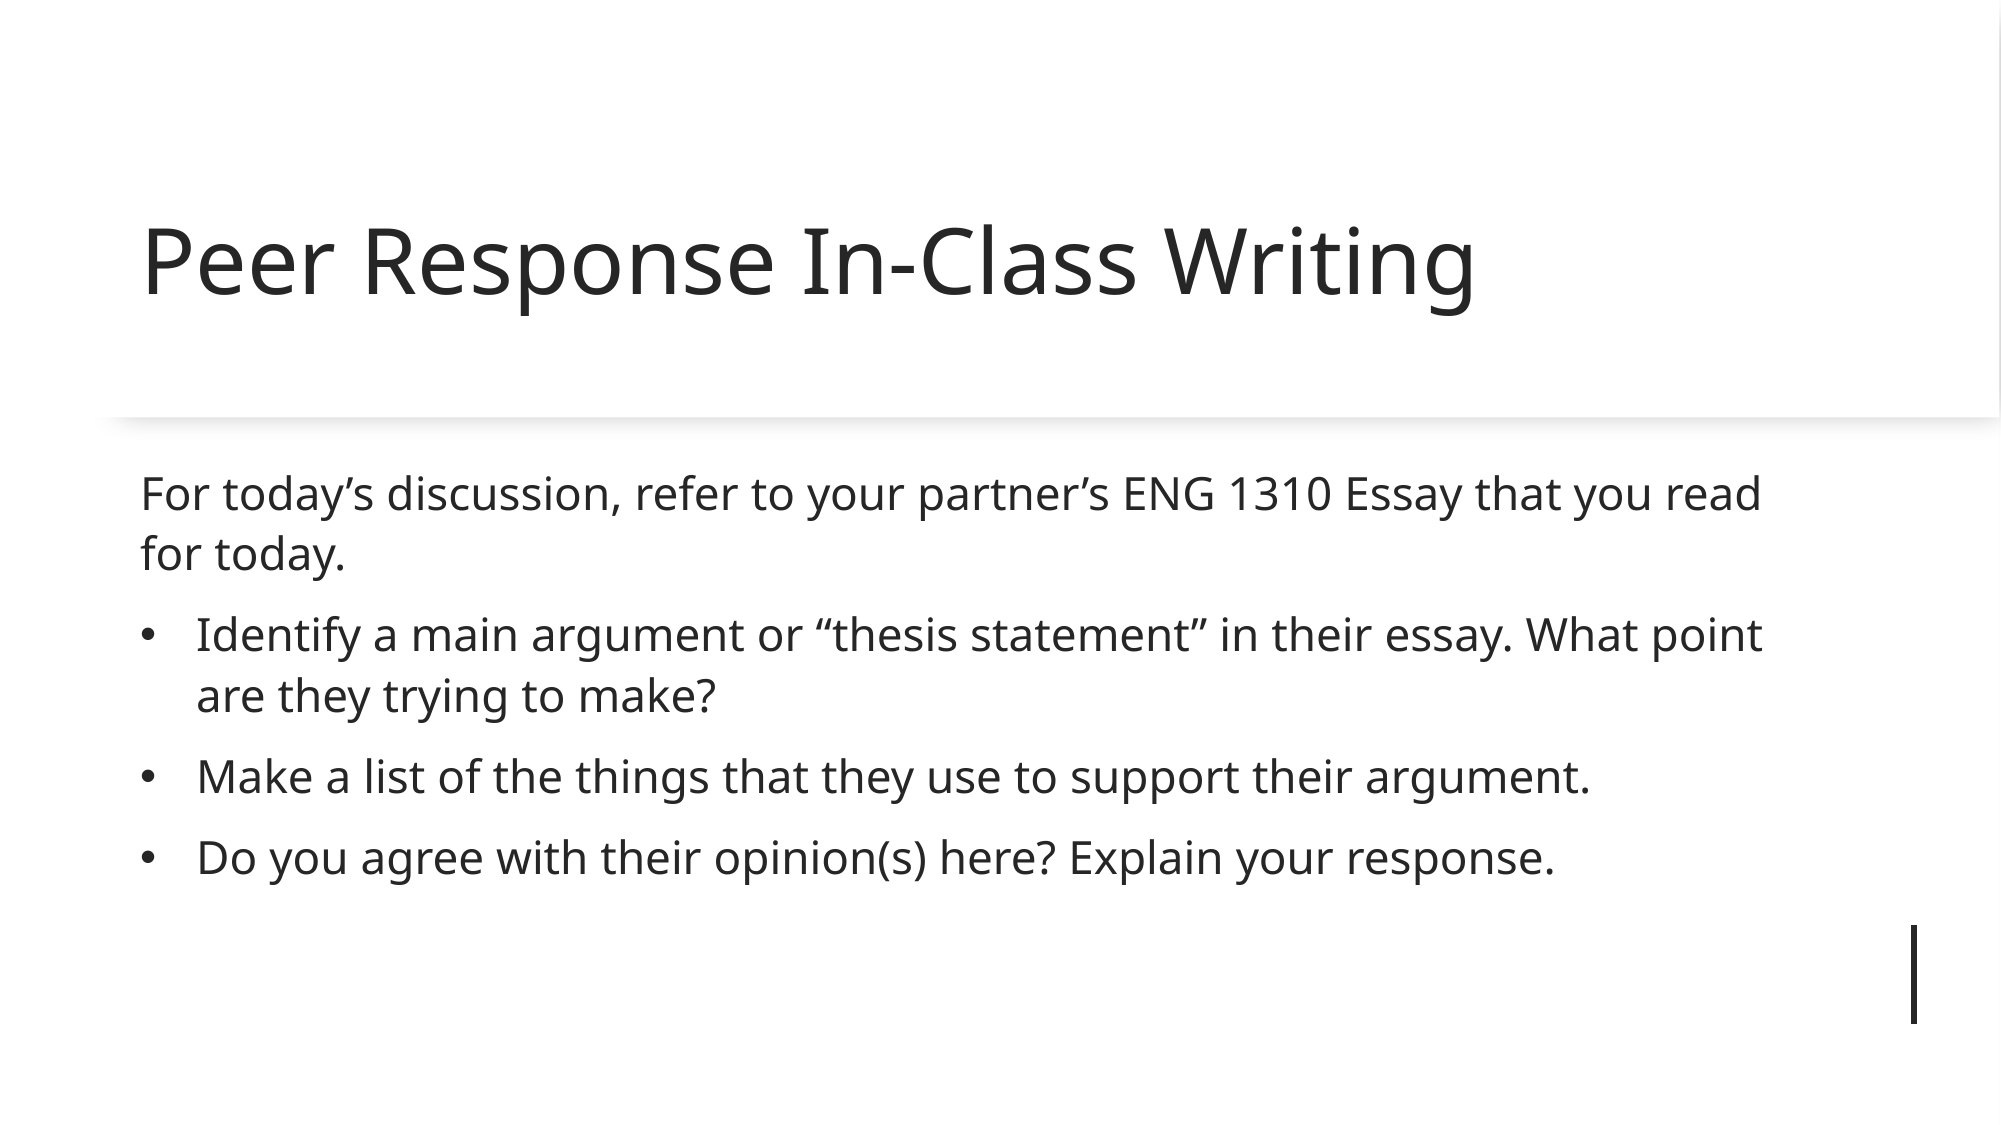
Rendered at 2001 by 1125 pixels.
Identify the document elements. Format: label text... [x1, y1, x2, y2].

list For today’s discussion, refer to your partner’s ENG 1310 Essay that you read for today. Identify a main argument or “thesis statement” in their essay. What point are they trying to make? Make a list of the things that they use to support their argument. Do you agree with their opinion(s) here? Explain your response. [124, 451, 1828, 987]
title Peer Response In-Class Writing [124, 140, 1828, 376]
